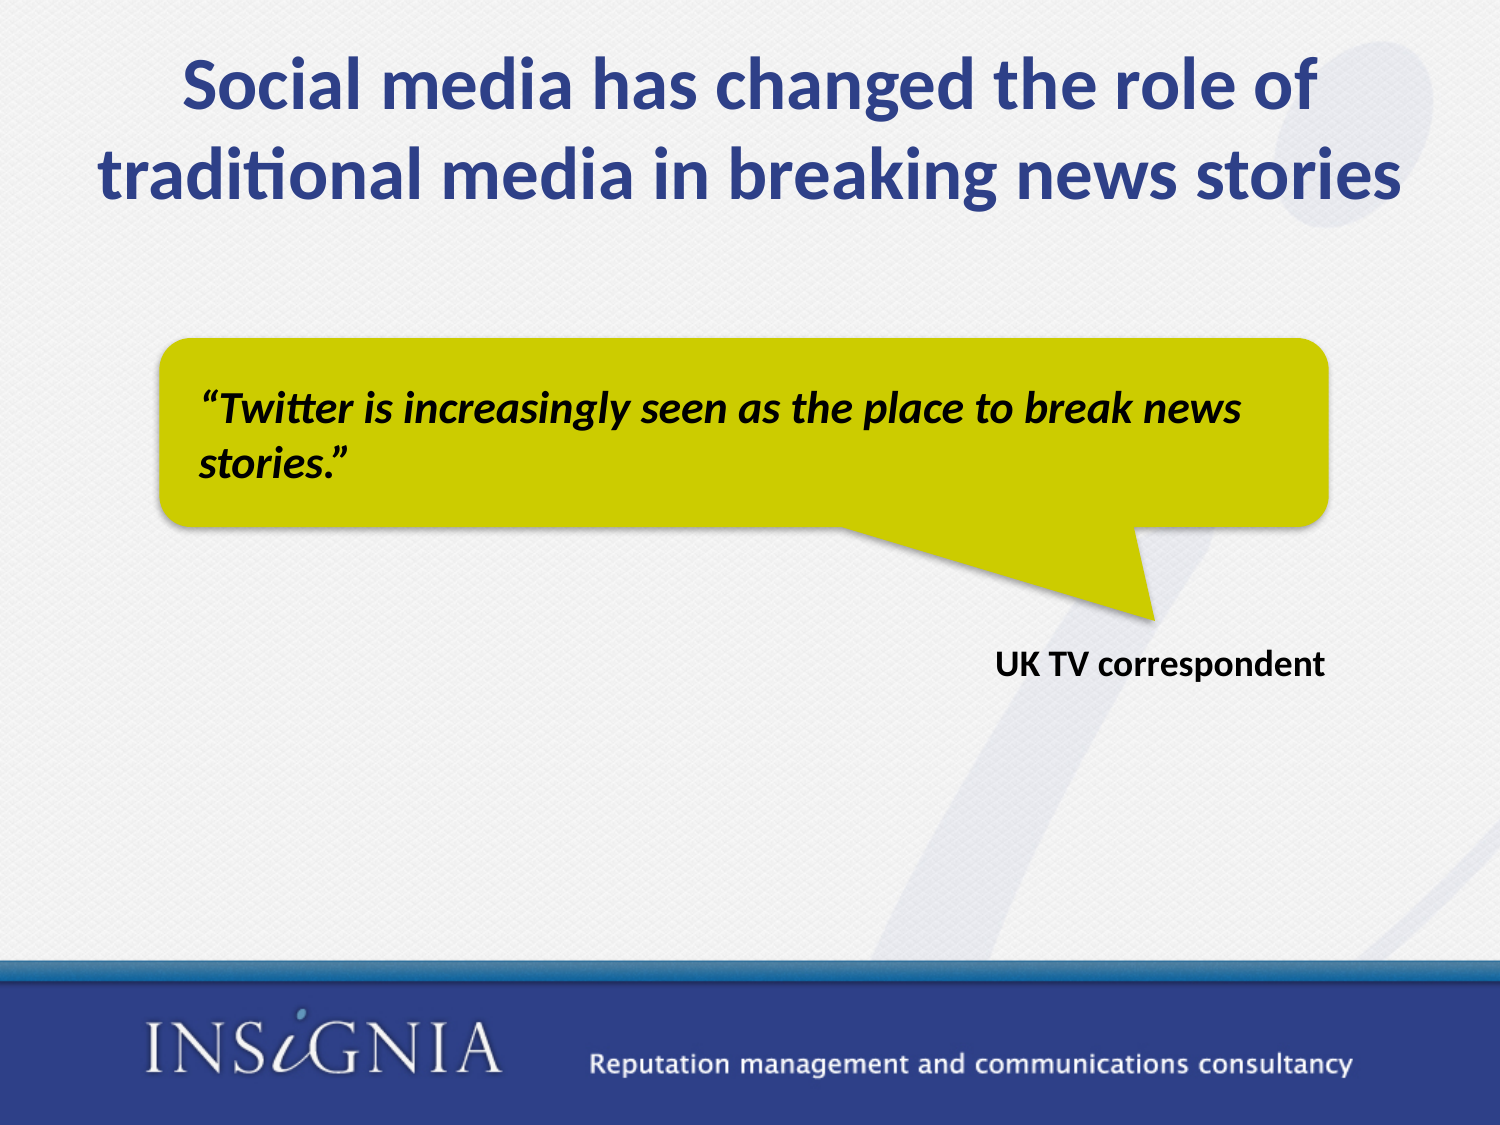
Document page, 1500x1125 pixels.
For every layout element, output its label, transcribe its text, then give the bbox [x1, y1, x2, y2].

text_box UK TV correspondent [448, 631, 1341, 692]
text_box “Twitter is increasingly seen as the place to break news stories.” [158, 337, 1330, 622]
picture [0, 0, 1500, 1125]
title Social media has changed the role of traditional media in breaking news stories [76, 30, 1425, 219]
